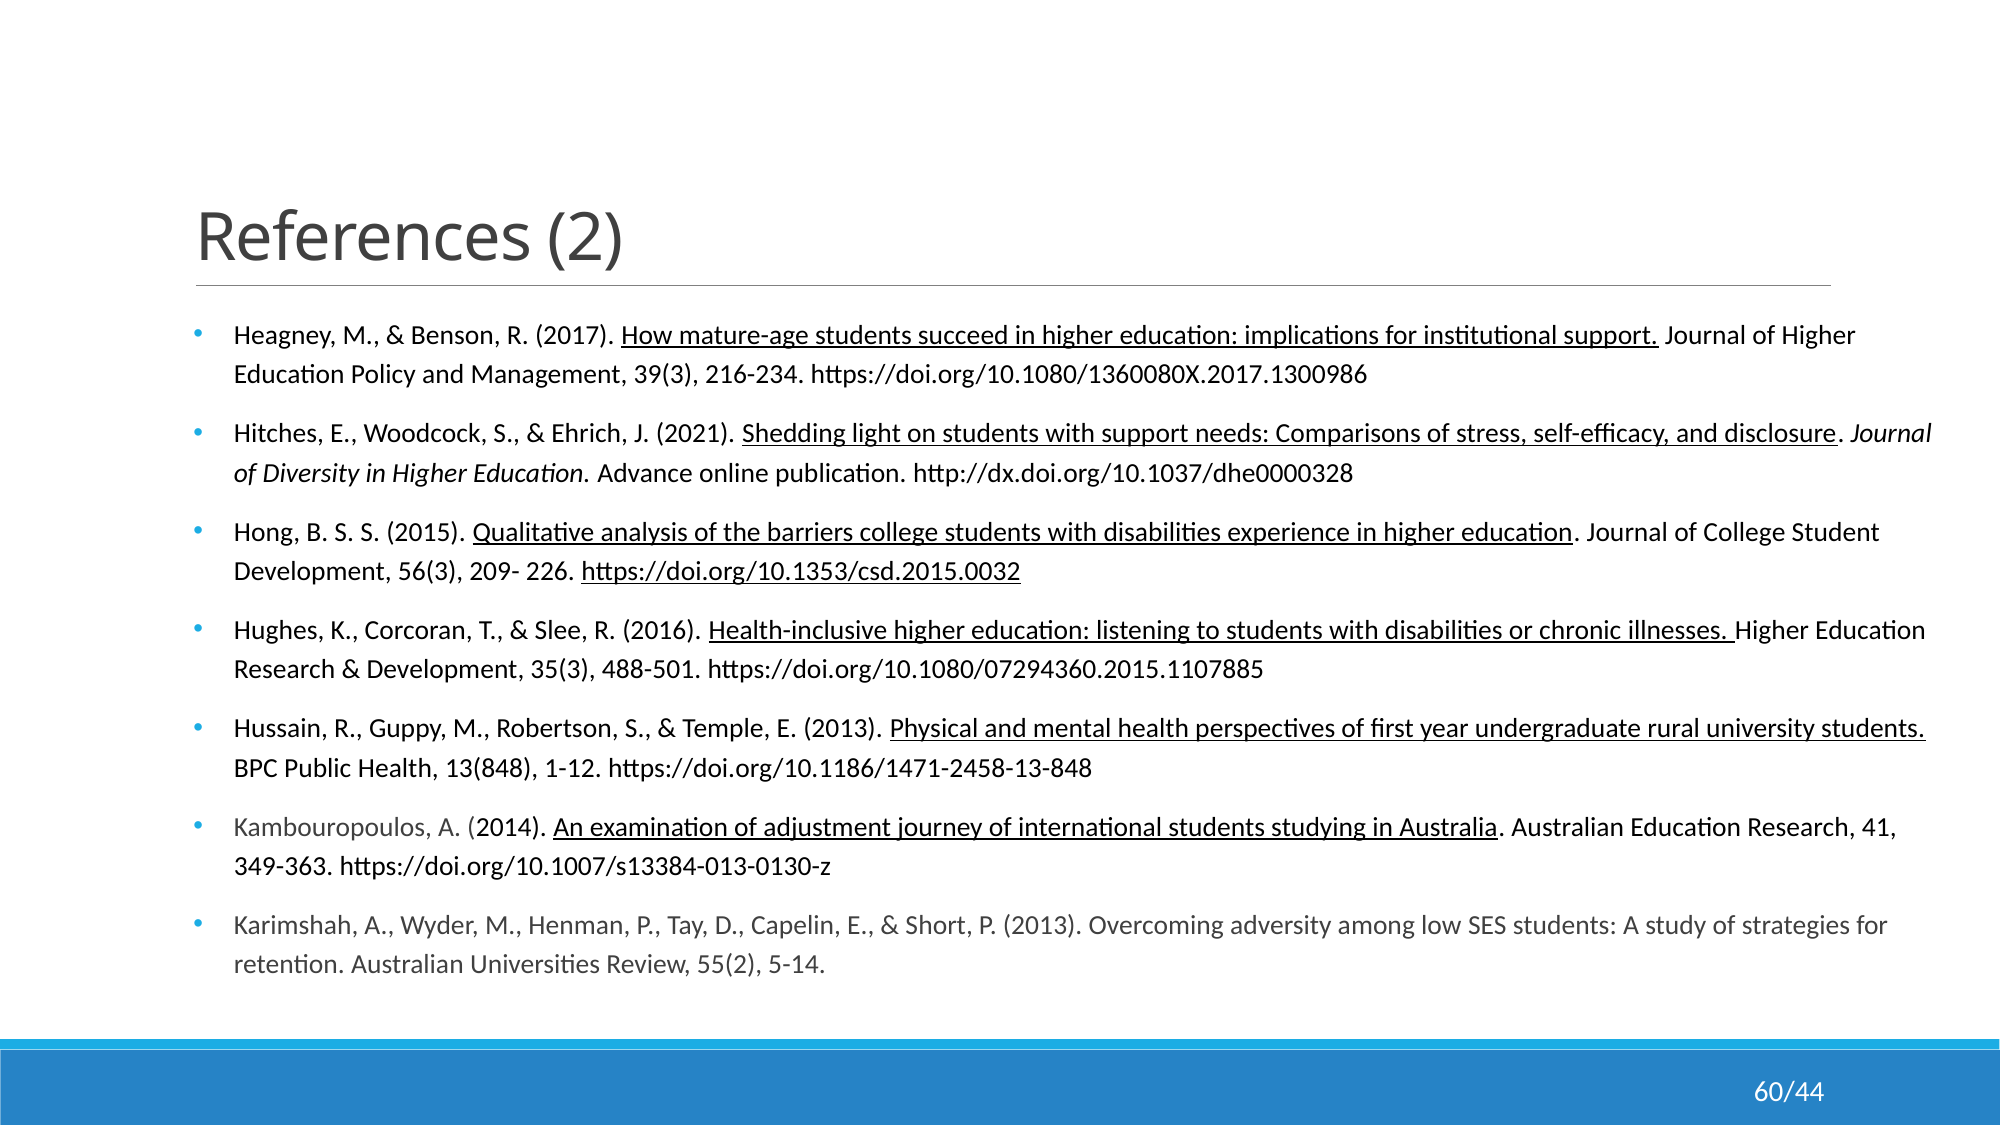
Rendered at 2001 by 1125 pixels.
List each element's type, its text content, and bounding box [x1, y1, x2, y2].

slide_number 60 [1624, 1059, 1840, 1120]
list Heagney, M., & Benson, R. (2017). How mature-age students succeed in higher education: implications for institutional support. Journal of Higher Education Policy and Management, 39(3), 216-234. https://doi.org/10.1080/1360080X.2017.1300986 Hitches, E., Woodcock, S., & Ehrich, J. (2021). Shedding light on students with support needs: Comparisons of stress, self-efficacy, and disclosure. Journal of Diversity in Higher Education. Advance online publication. http://dx.doi.org/10.1037/dhe0000328 Hong, B. S. S. (2015). Qualitative analysis of the barriers college students with disabilities experience in higher education. Journal of College Student Development, 56(3), 209- 226. https://doi.org/10.1353/csd.2015.0032 Hughes, K., Corcoran, T., & Slee, R. (2016). Health-inclusive higher education: listening to students with disabilities or chronic illnesses. Higher Education Research & Development, 35(3), 488-501. https://doi.org/10.1080/07294360.2015.1107885 Hussain, R., Guppy, M., Robertson, S., & Temple, E. (2013). Physical and mental health perspectives of first year undergraduate rural university students. BPC Public Health, 13(848), 1-12. https://doi.org/10.1186/1471-2458-13-848 Kambouropoulos, A. (2014). An examination of adjustment journey of international students studying in Australia. Australian Education Research, 41, 349-363. https://doi.org/10.1007/s13384-013-0130-z Karimshah, A., Wyder, M., Henman, P., Tay, D., Capelin, E., & Short, P. (2013). Overcoming adversity among low SES students: A study of strategies for retention. Australian Universities Review, 55(2), 5-14. [193, 302, 1940, 1035]
title References (2) [180, 43, 1830, 282]
